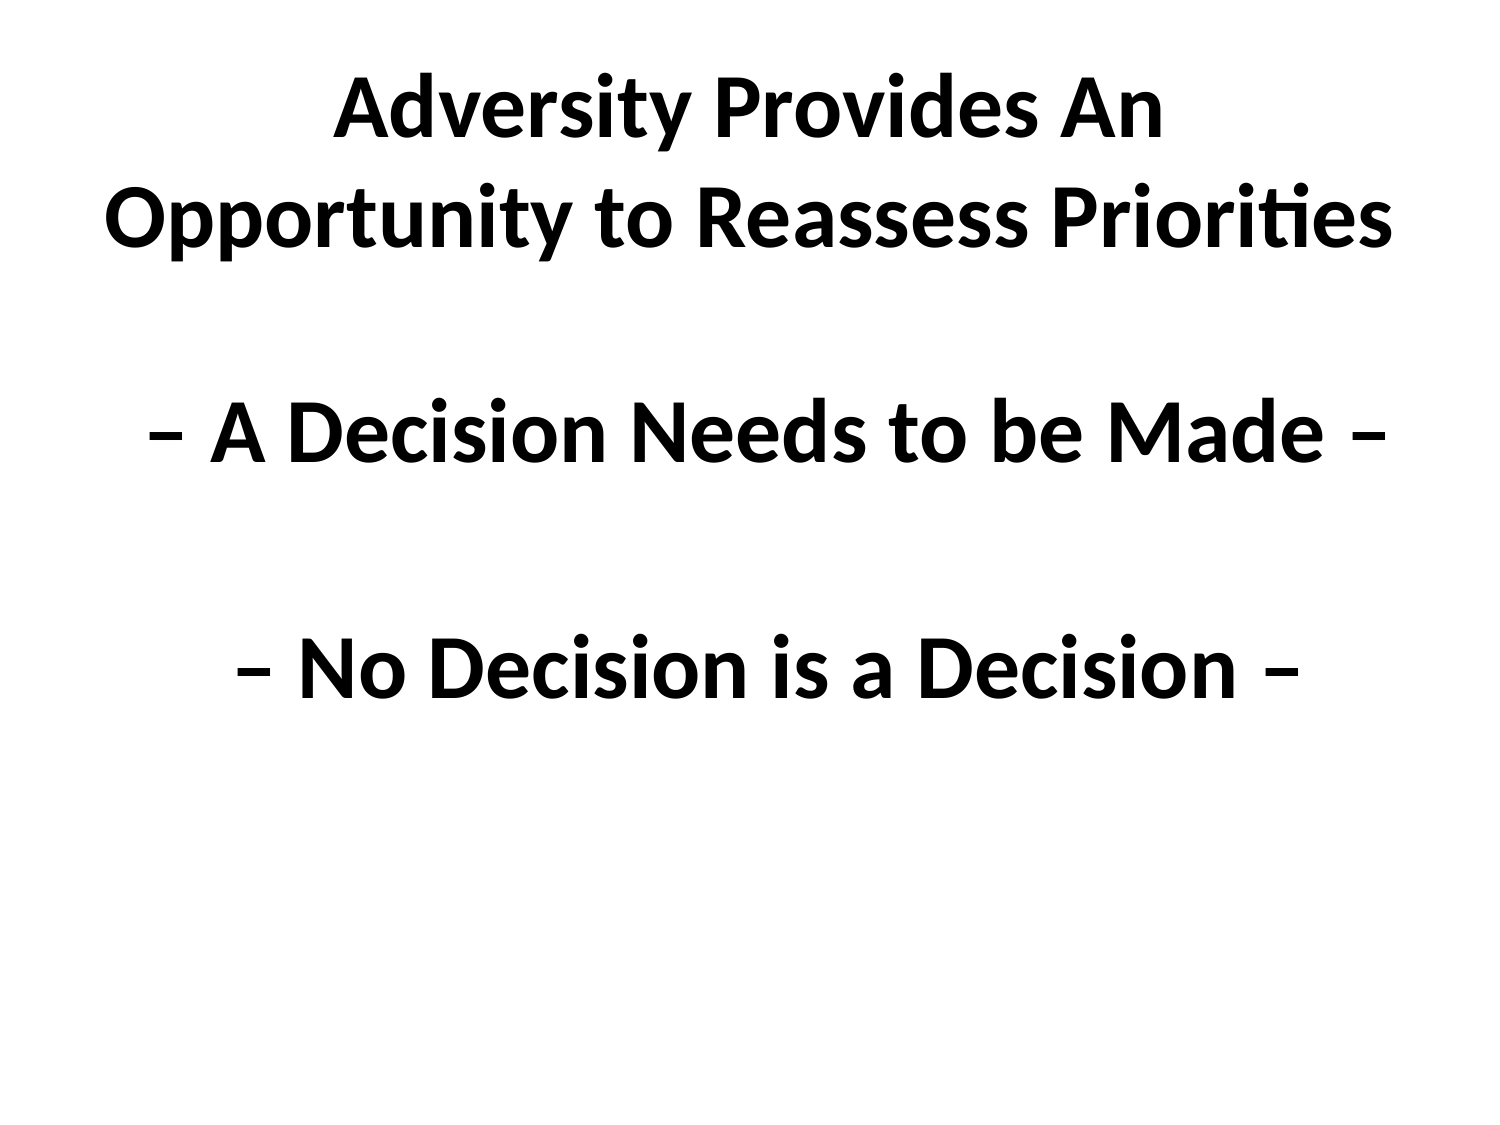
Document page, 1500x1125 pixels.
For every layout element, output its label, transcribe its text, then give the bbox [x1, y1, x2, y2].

list – A Decision Needs to be Made – – No Decision is a Decision – [74, 412, 1463, 1101]
title Adversity Provides An Opportunity to Reassess Priorities [74, 24, 1426, 288]
